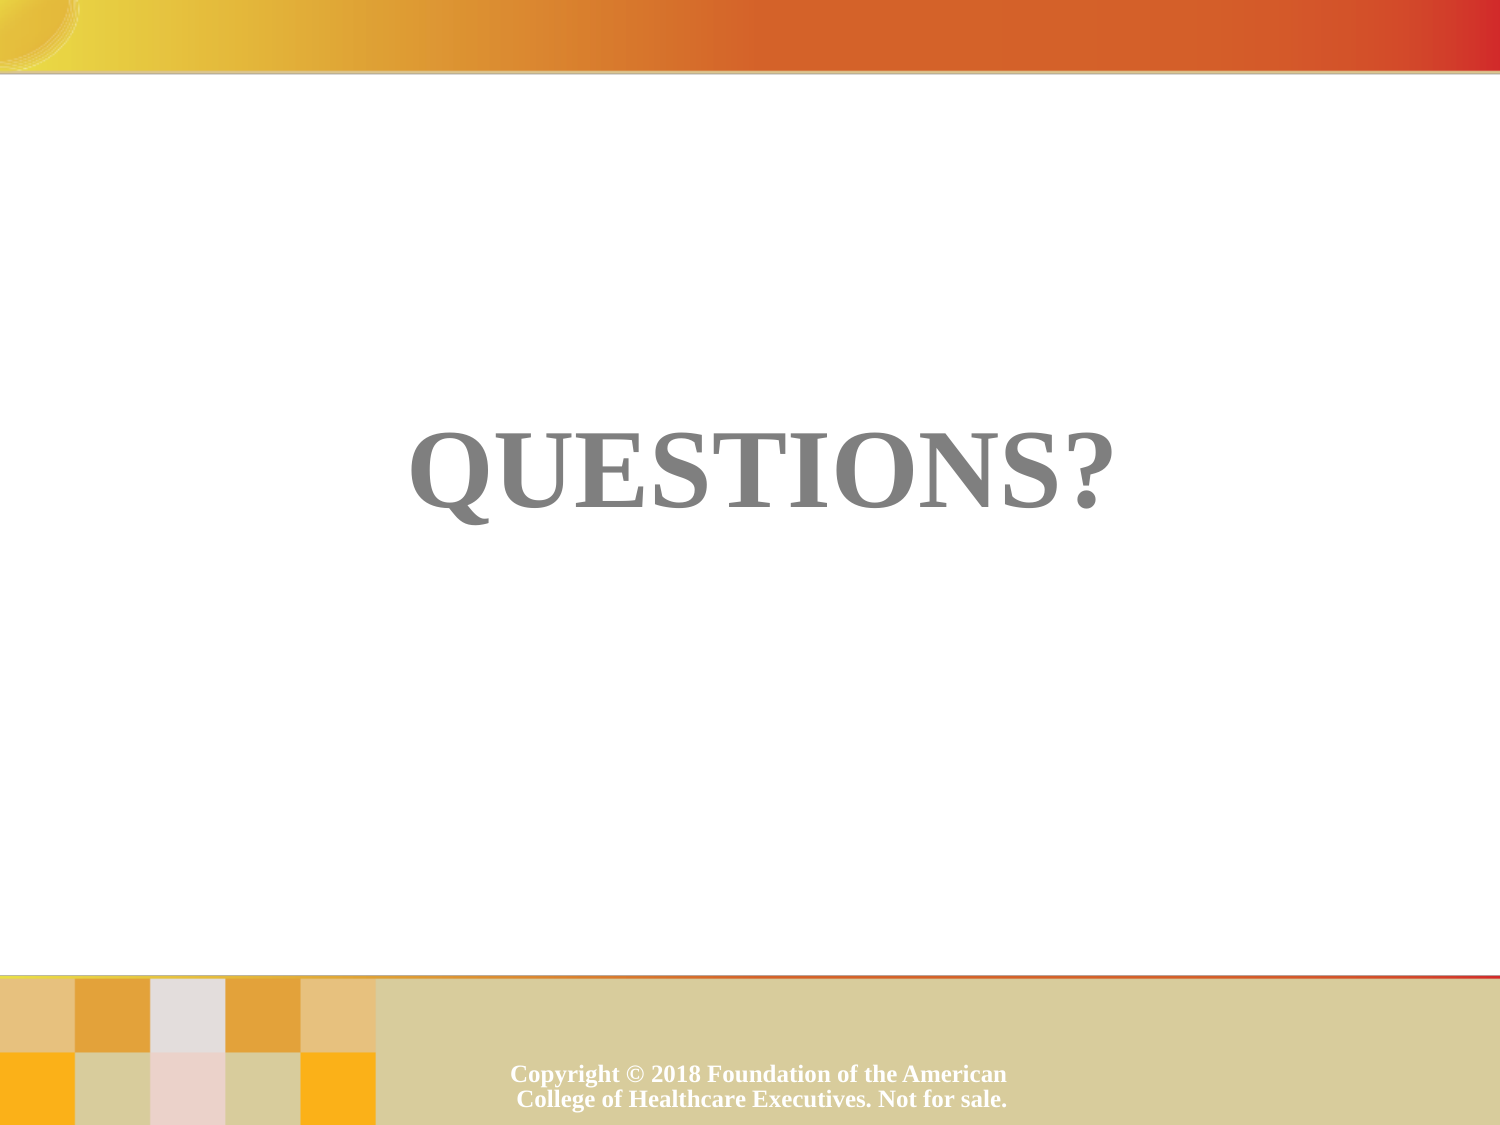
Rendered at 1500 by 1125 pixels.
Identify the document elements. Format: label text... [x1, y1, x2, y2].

list Questions? [62, 387, 1463, 725]
footer Copyright © 2018 Foundation of the American College of Healthcare Executives. Not for sale. [495, 1042, 1024, 1103]
